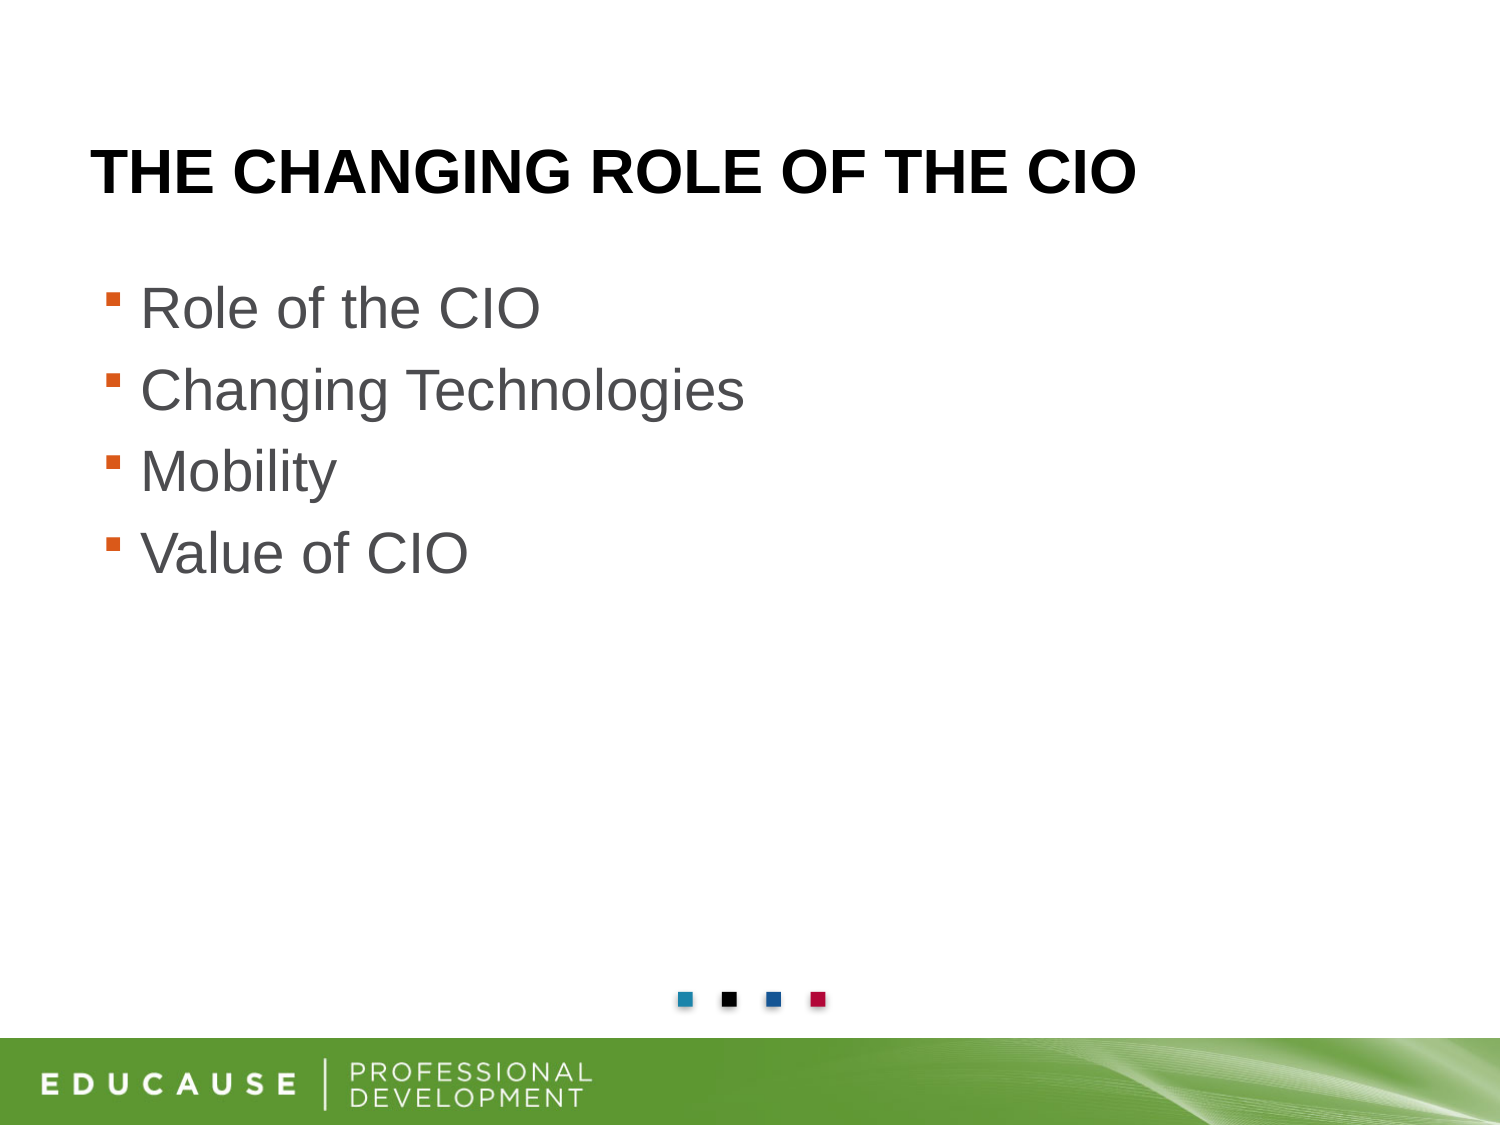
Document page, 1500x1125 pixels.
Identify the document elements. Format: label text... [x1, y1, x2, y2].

title The Changing Role of the CIO [75, 75, 1450, 263]
list Role of the CIO Changing Technologies Mobility Value of CIO [87, 262, 1438, 1005]
picture [0, 1038, 1500, 1125]
